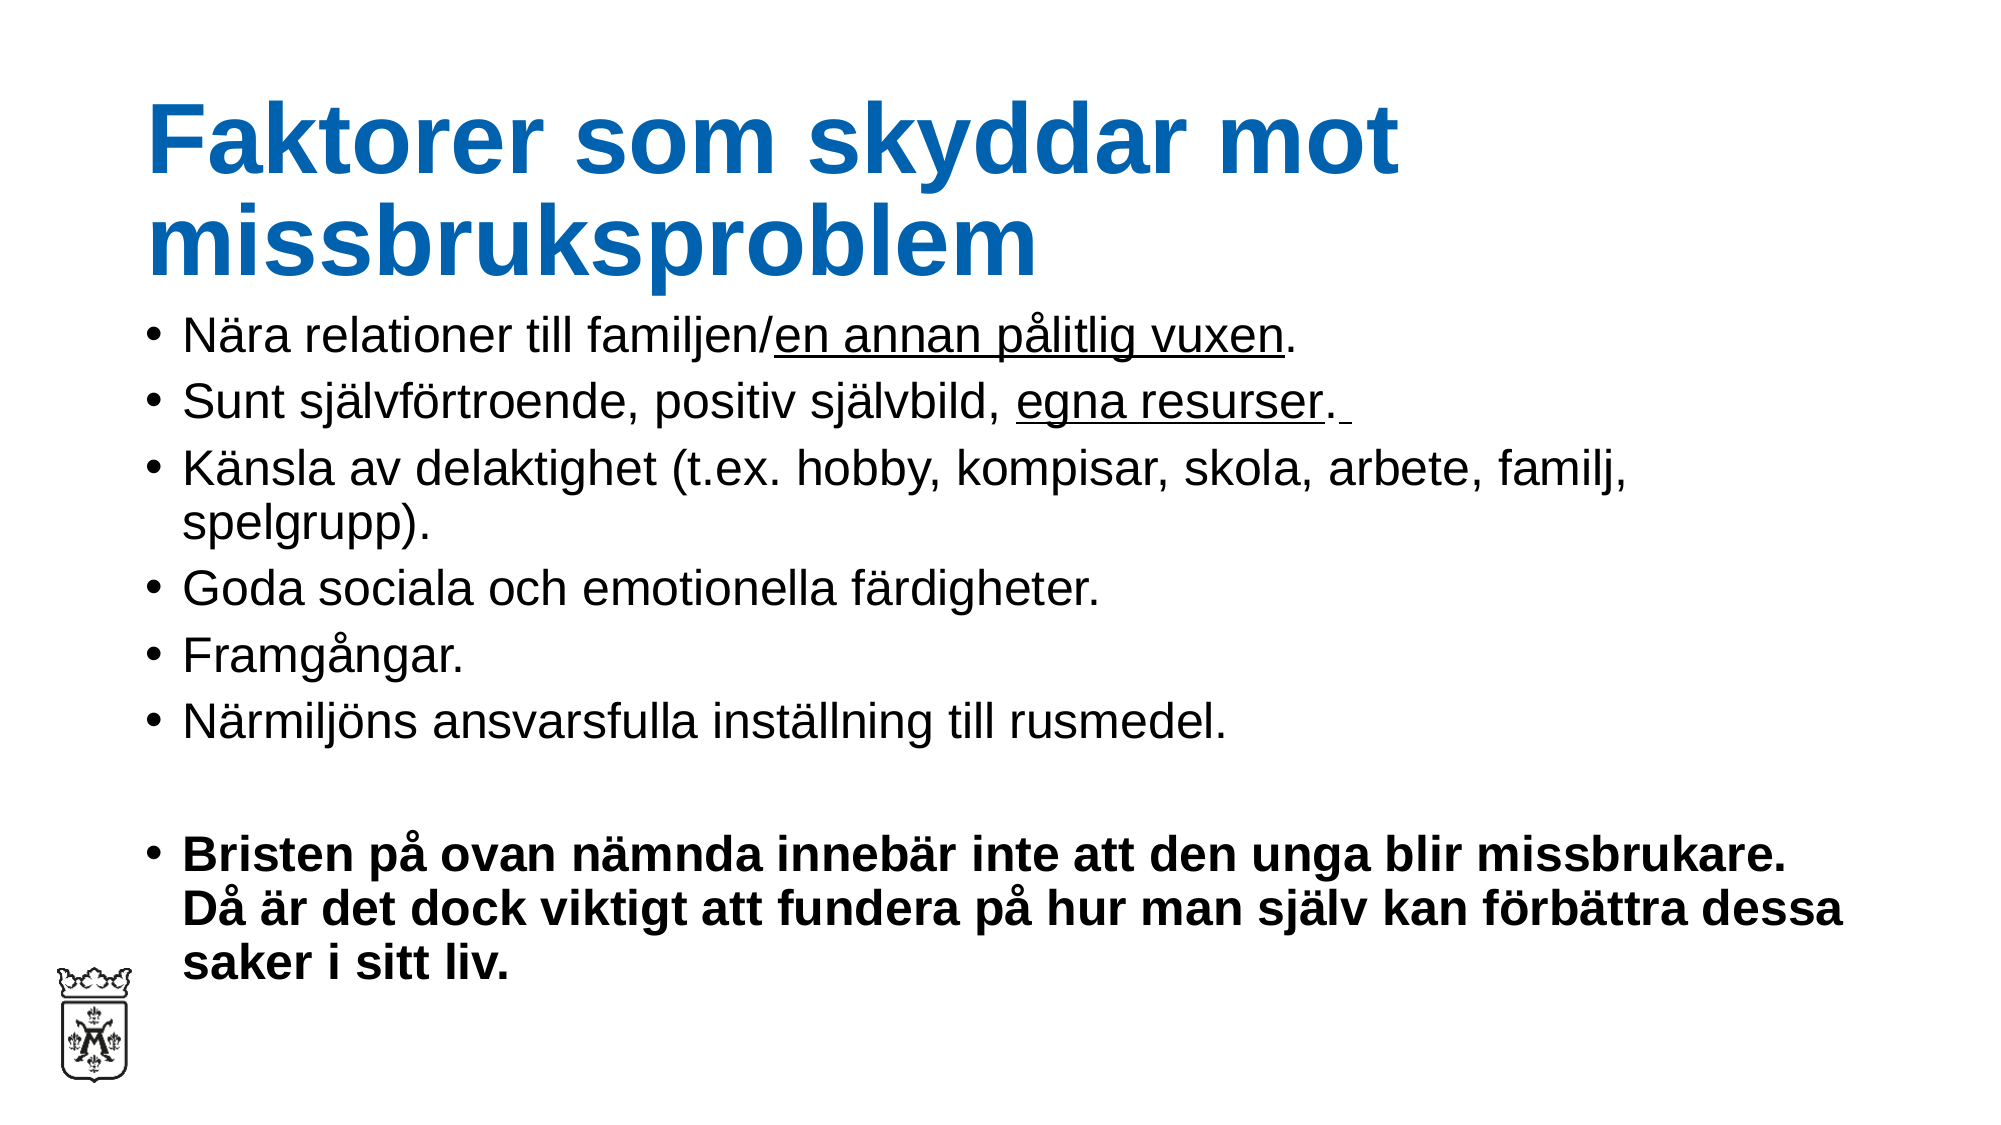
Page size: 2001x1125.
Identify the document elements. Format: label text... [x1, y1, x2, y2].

list Nära relationer till familjen/en annan pålitlig vuxen. Sunt självförtroende, positiv självbild, egna resurser. Känsla av delaktighet (t.ex. hobby, kompisar, skola, arbete, familj, spelgrupp). Goda sociala och emotionella färdigheter. Framgångar. Närmiljöns ansvarsfulla inställning till rusmedel. Bristen på ovan nämnda innebär inte att den unga blir missbrukare. Då är det dock viktigt att fundera på hur man själv kan förbättra dessa saker i sitt liv. [143, 301, 1856, 994]
picture [56, 966, 140, 1084]
title Faktorer som skyddar mot missbruksproblem [145, 122, 1927, 266]
